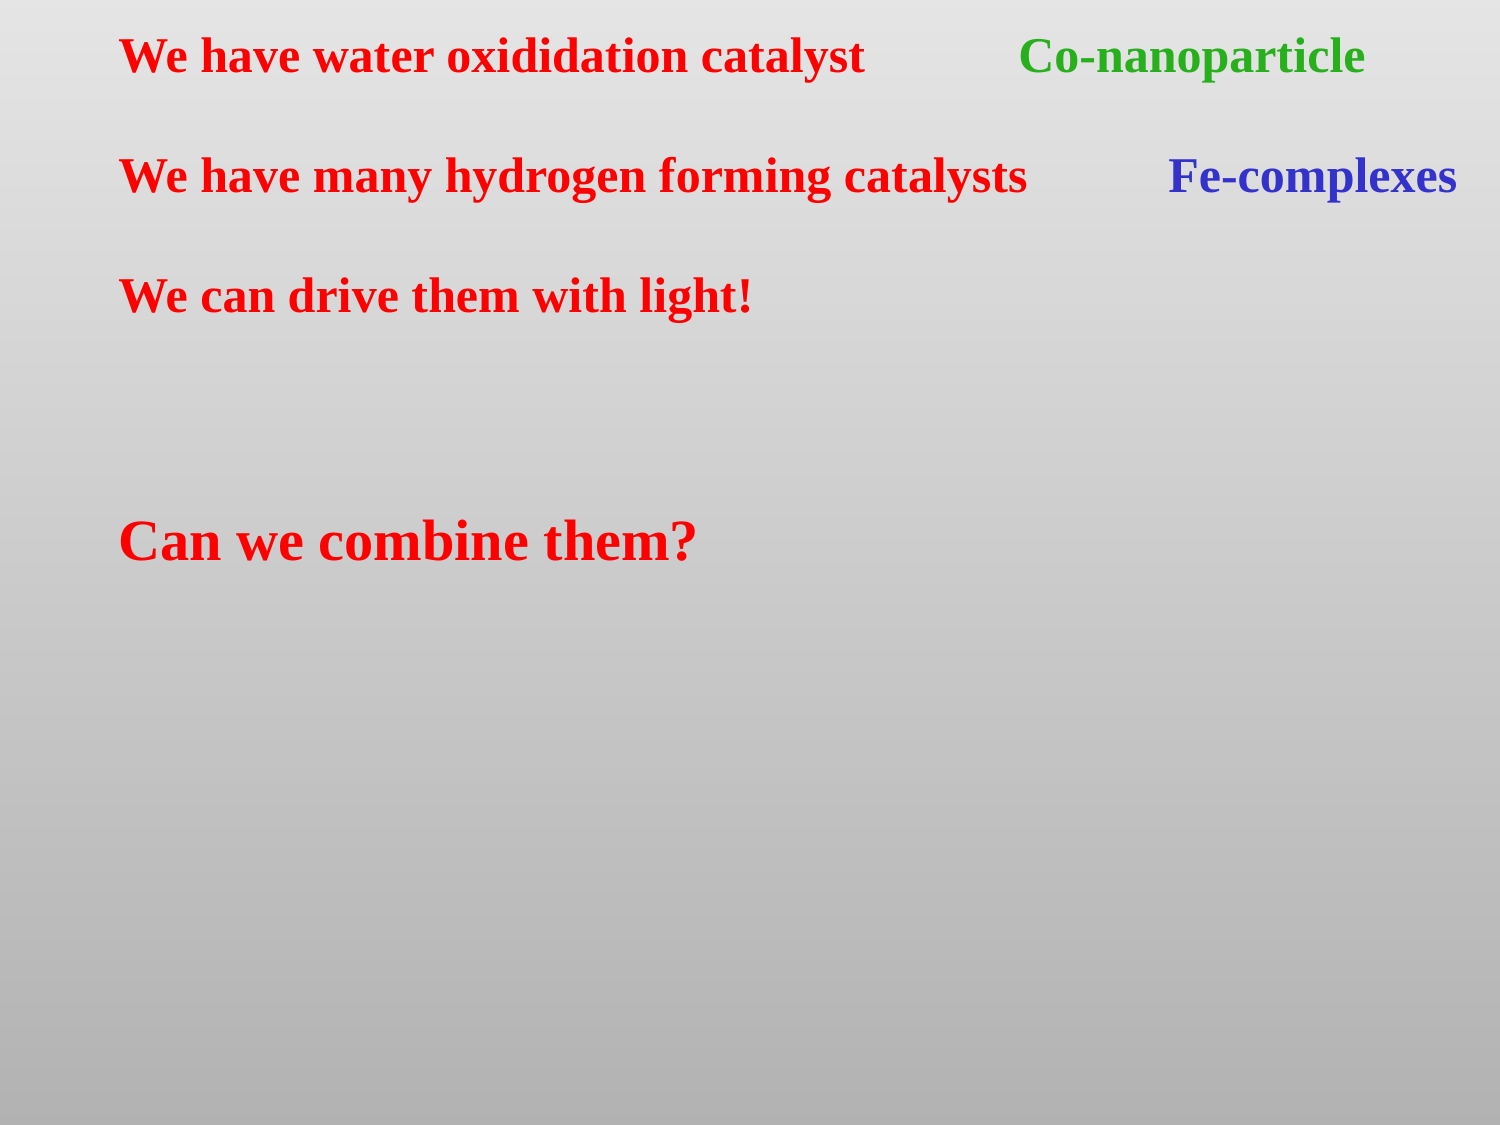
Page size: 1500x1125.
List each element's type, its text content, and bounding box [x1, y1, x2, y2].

text_box We have water oxididation catalyst Co-nanoparticle We have many hydrogen forming catalysts Fe-complexes We can drive them with light! Can we combine them? [103, 14, 1473, 580]
